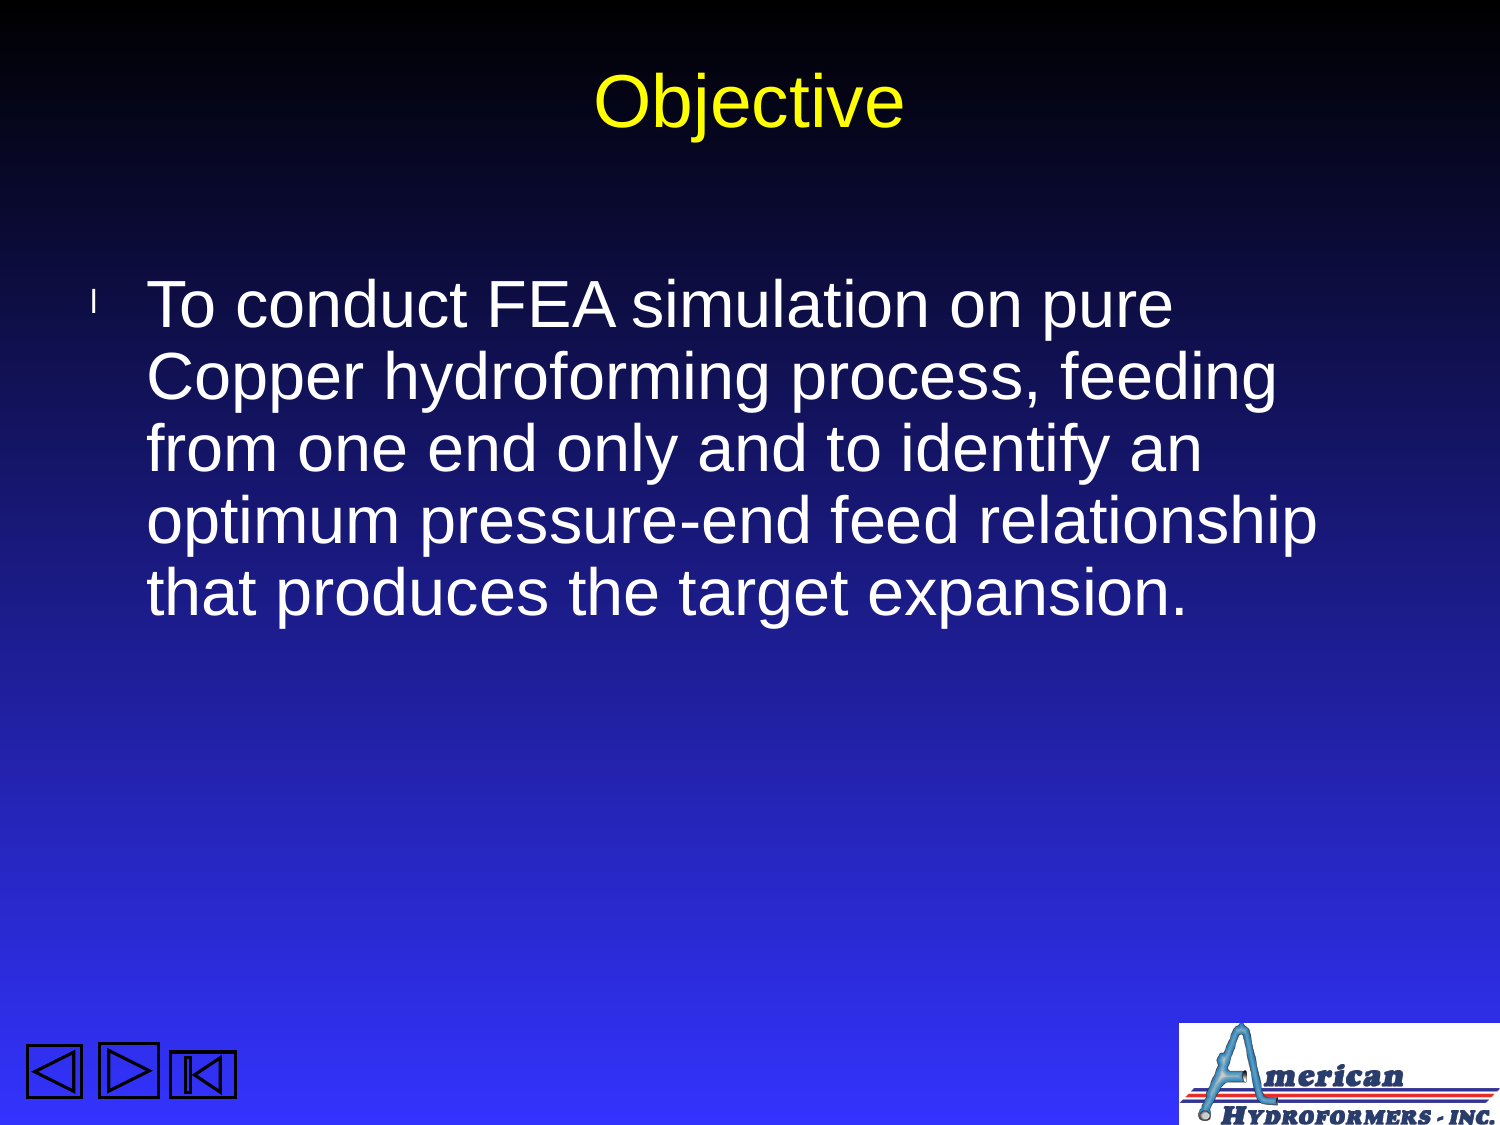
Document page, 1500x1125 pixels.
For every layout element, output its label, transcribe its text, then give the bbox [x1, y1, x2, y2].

list To conduct FEA simulation on pure Copper hydroforming process, feeding from one end only and to identify an optimum pressure-end feed relationship that produces the target expansion. [74, 262, 1426, 651]
title Objective [75, 45, 1425, 233]
picture [1179, 1023, 1500, 1125]
